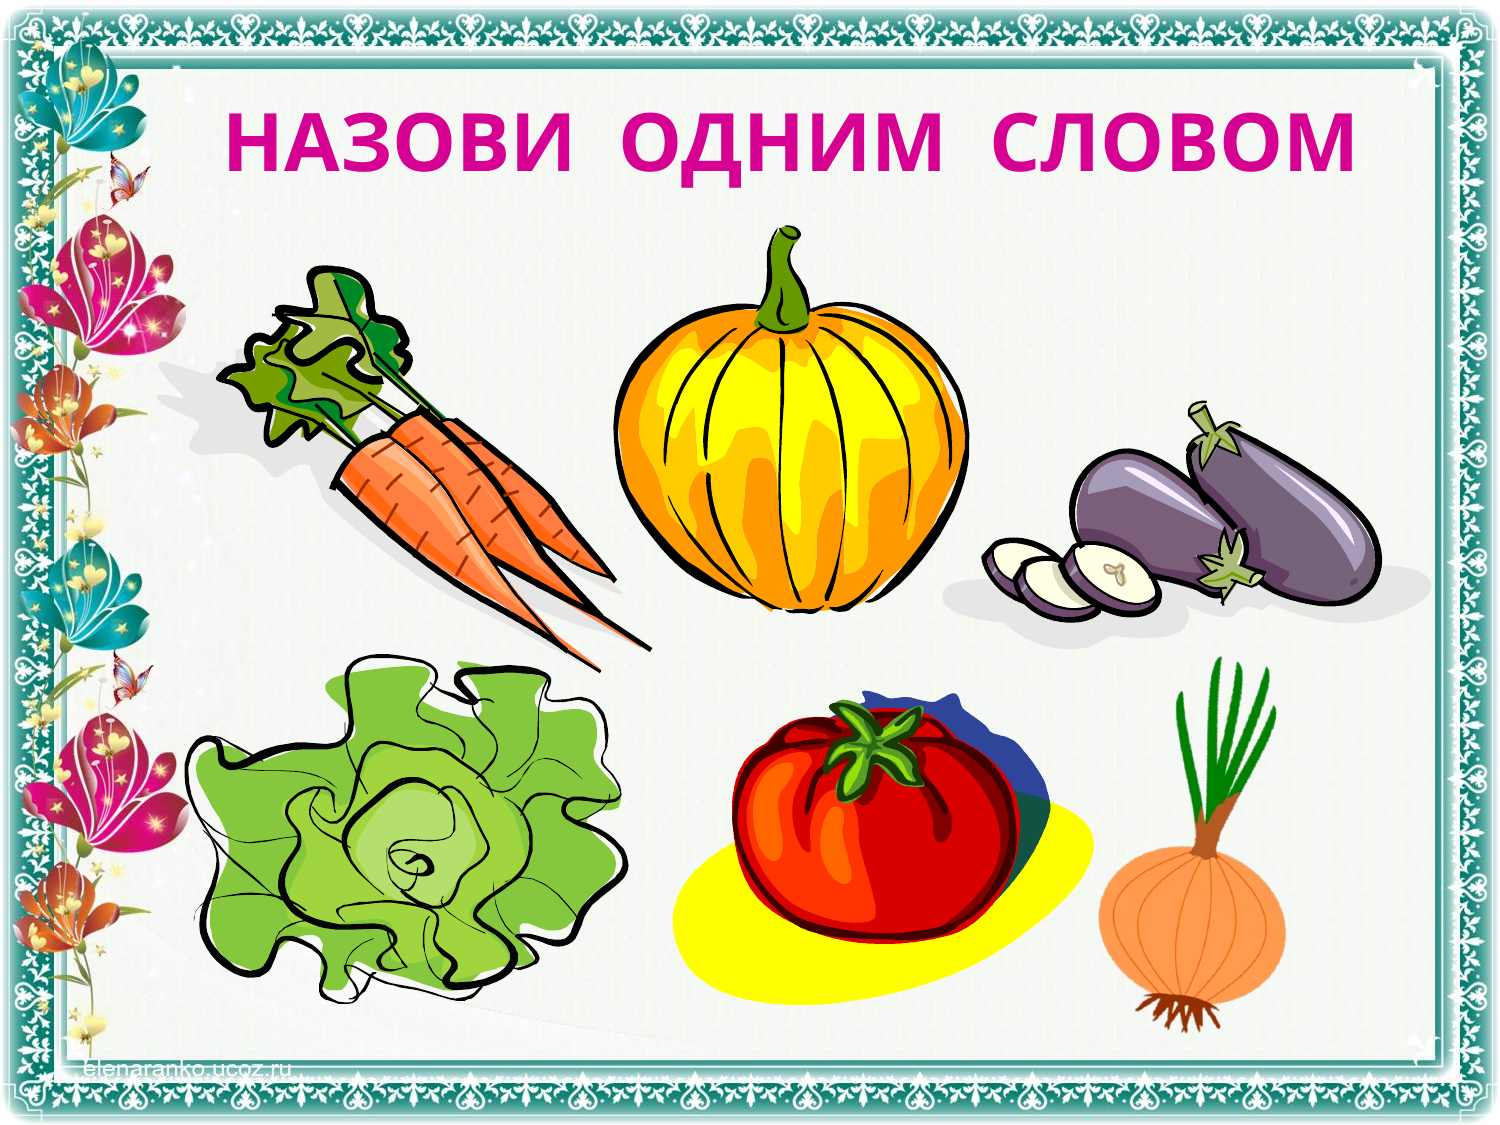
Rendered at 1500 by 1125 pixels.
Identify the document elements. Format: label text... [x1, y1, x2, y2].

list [142, 313, 602, 589]
title НАЗОВИ ОДНИМ СЛОВОМ [75, 45, 1425, 233]
picture [0, 0, 1500, 1125]
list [667, 685, 1084, 1011]
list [182, 652, 631, 1006]
